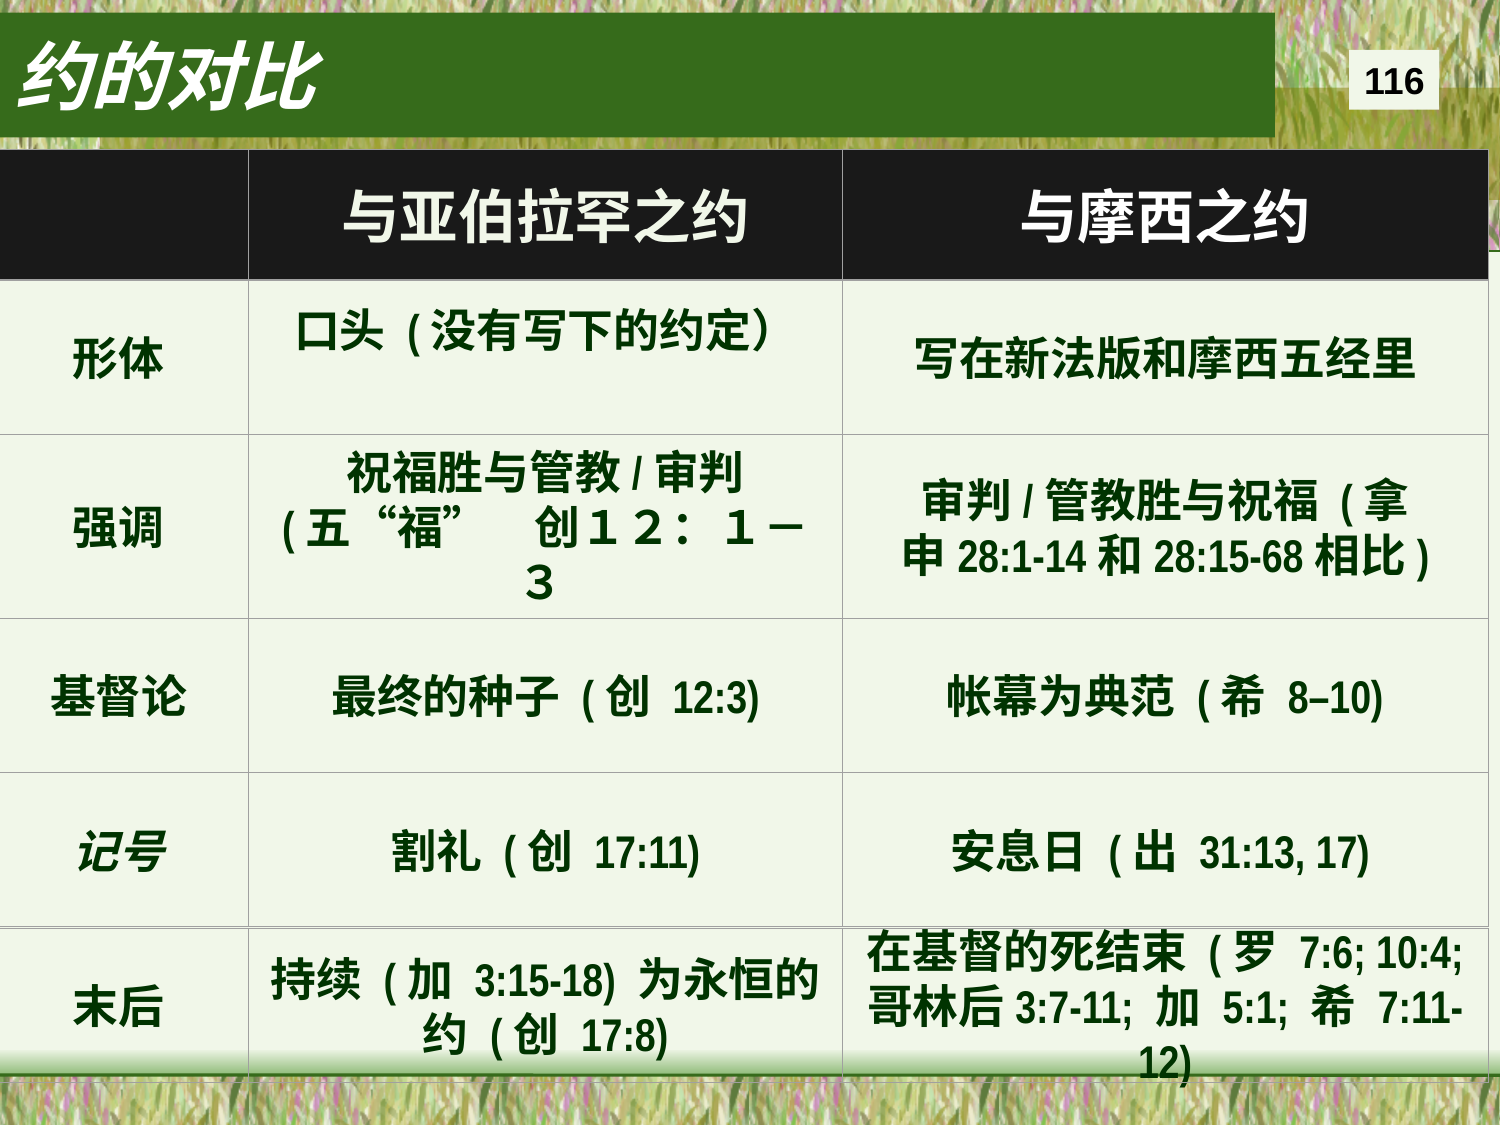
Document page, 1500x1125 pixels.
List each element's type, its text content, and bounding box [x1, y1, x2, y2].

title 约的对比 [0, 12, 1276, 138]
picture [0, 1077, 1500, 1125]
picture [1489, 200, 1500, 250]
text_box 116 [1349, 49, 1440, 110]
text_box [0, 149, 1489, 1083]
picture [0, 138, 99, 149]
picture [0, 0, 1500, 87]
